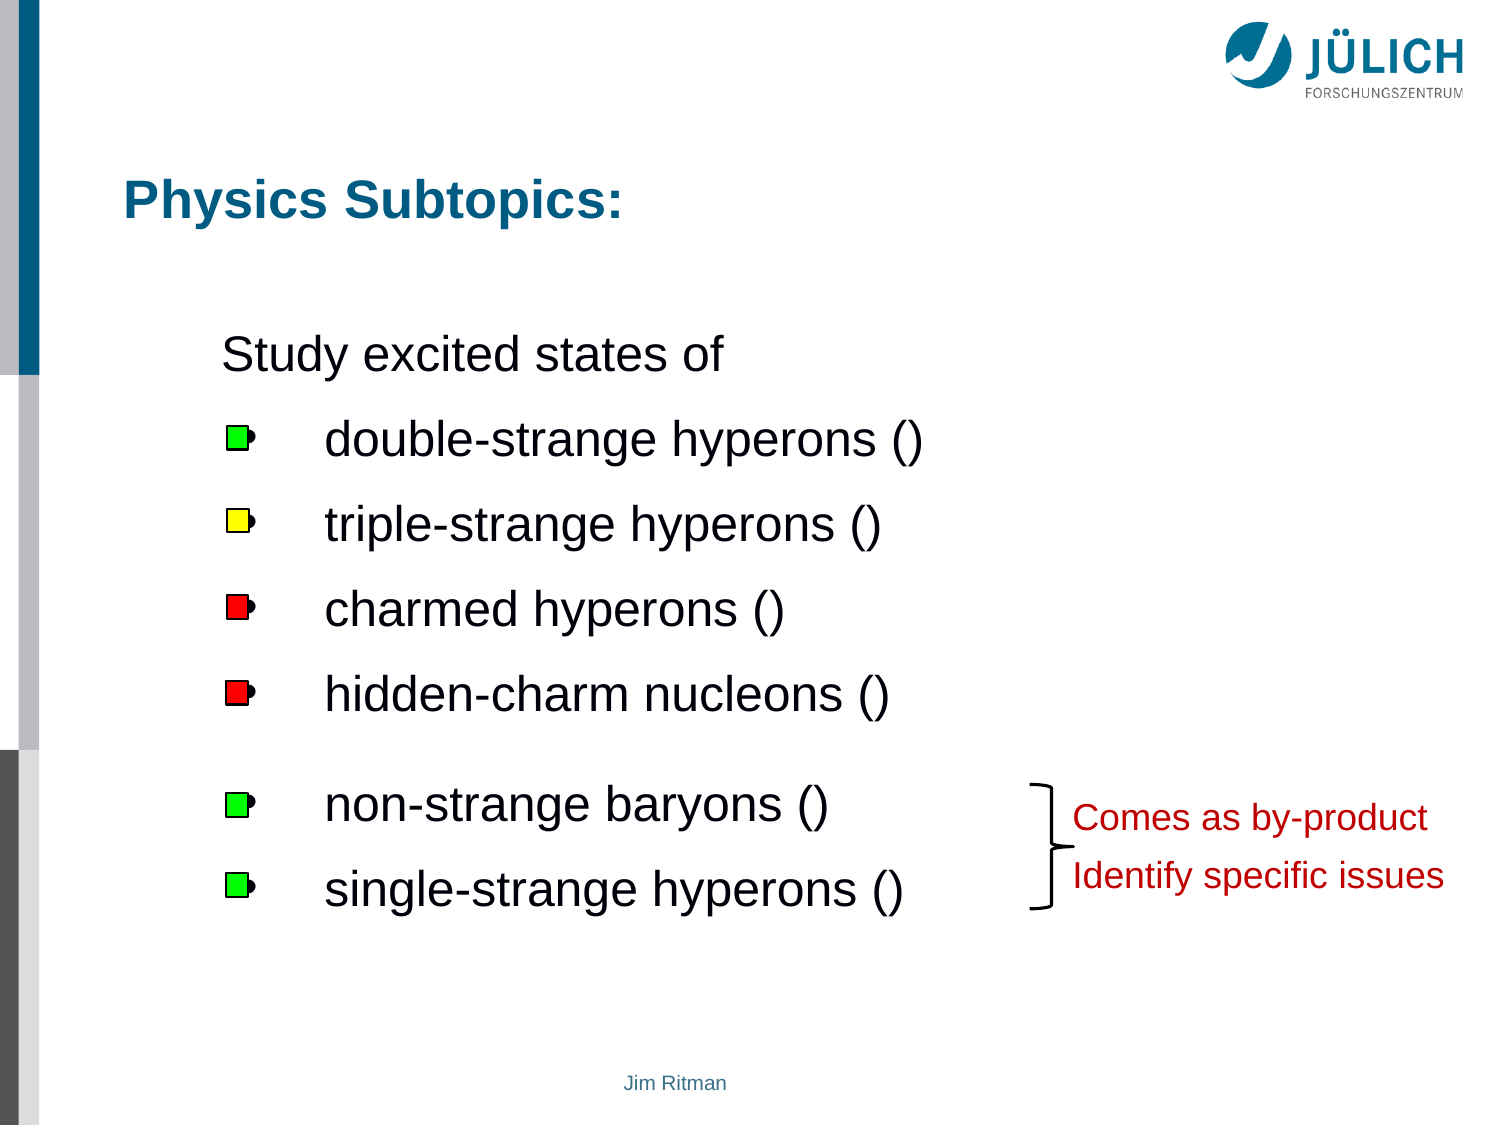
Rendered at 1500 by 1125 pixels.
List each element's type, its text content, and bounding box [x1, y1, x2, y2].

title Physics Subtopics: [108, 163, 1385, 230]
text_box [128, 224, 1463, 932]
picture [1224, 20, 1463, 98]
